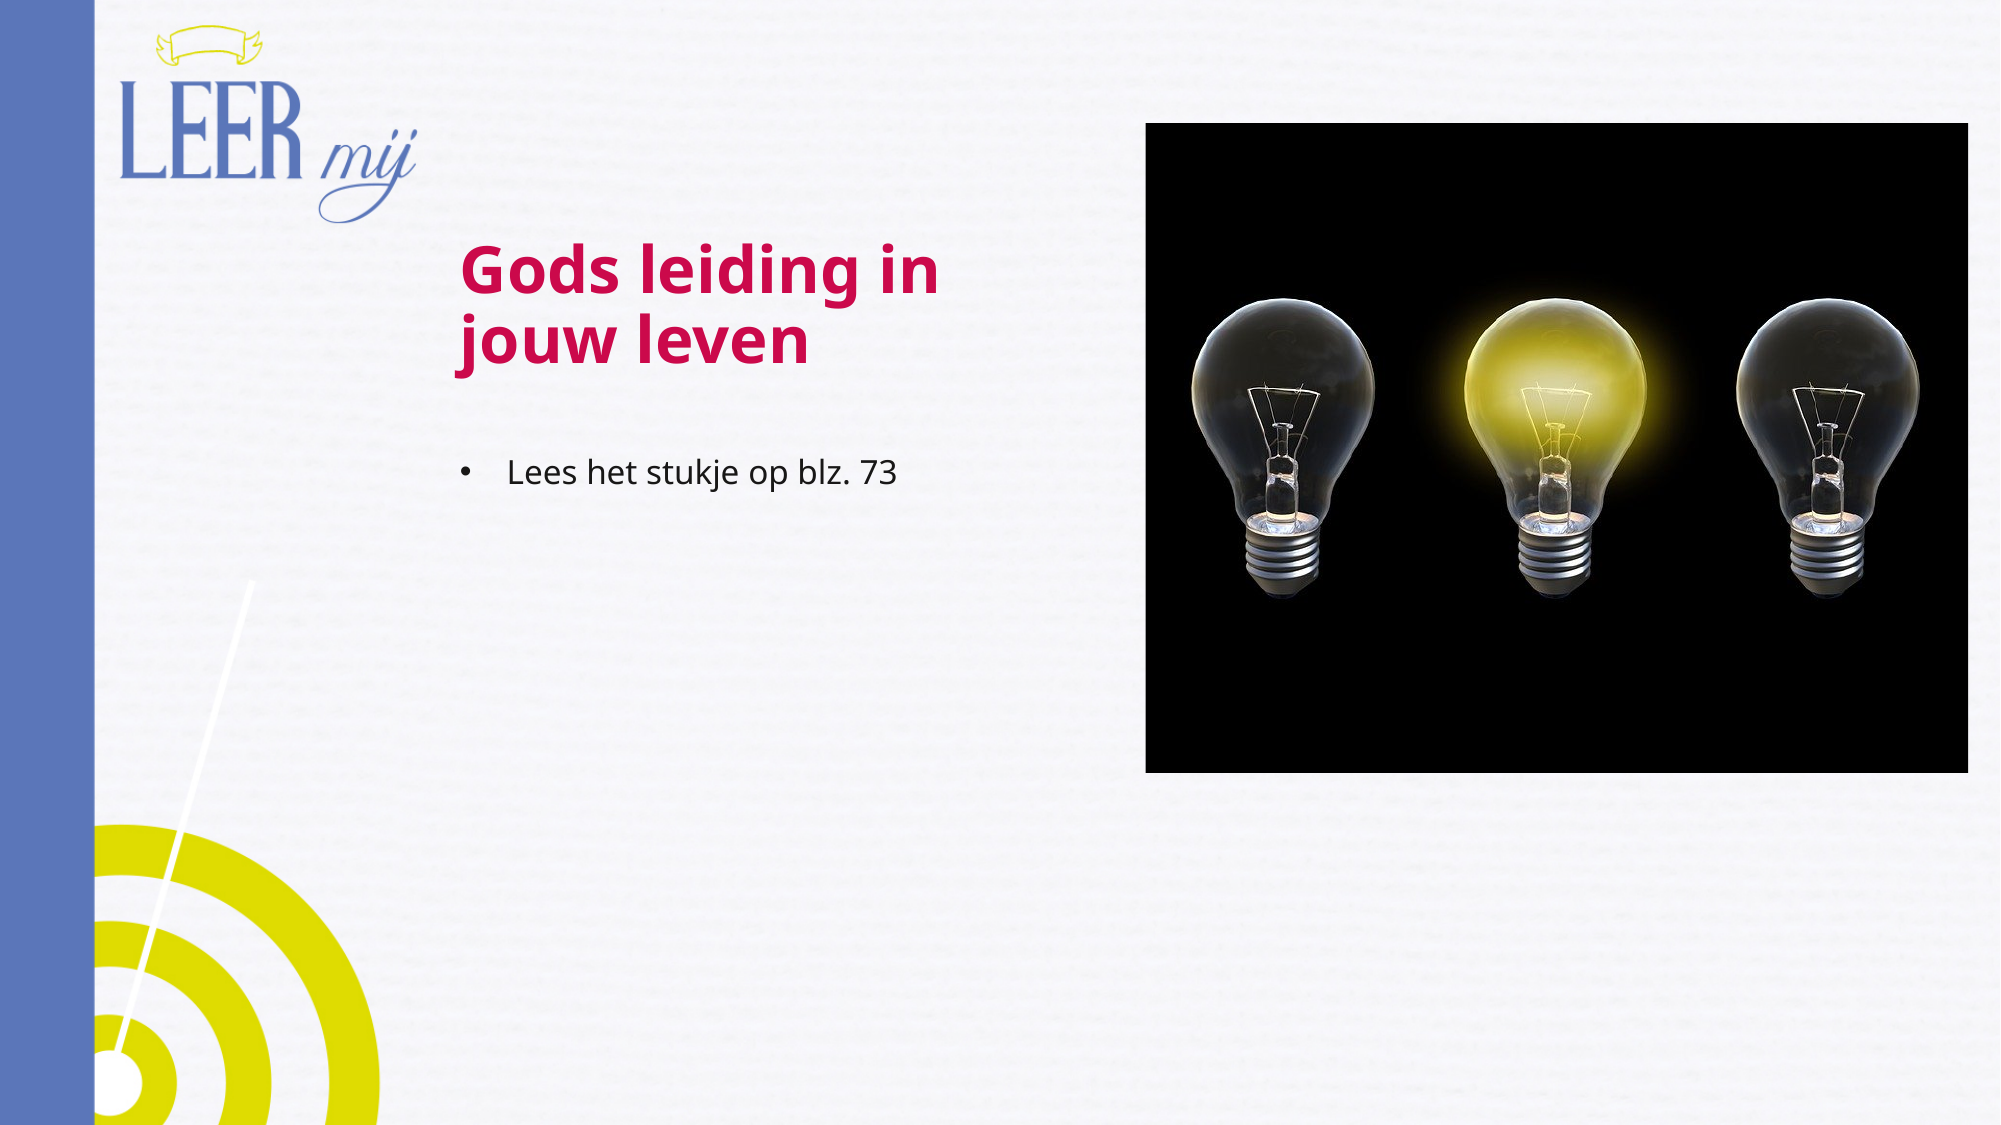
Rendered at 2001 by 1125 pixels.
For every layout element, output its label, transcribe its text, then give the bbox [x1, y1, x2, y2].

title Gods leiding in jouw leven [444, 229, 1102, 386]
list Lees het stukje op blz. 73 [444, 448, 1105, 968]
picture [0, 0, 2001, 1125]
